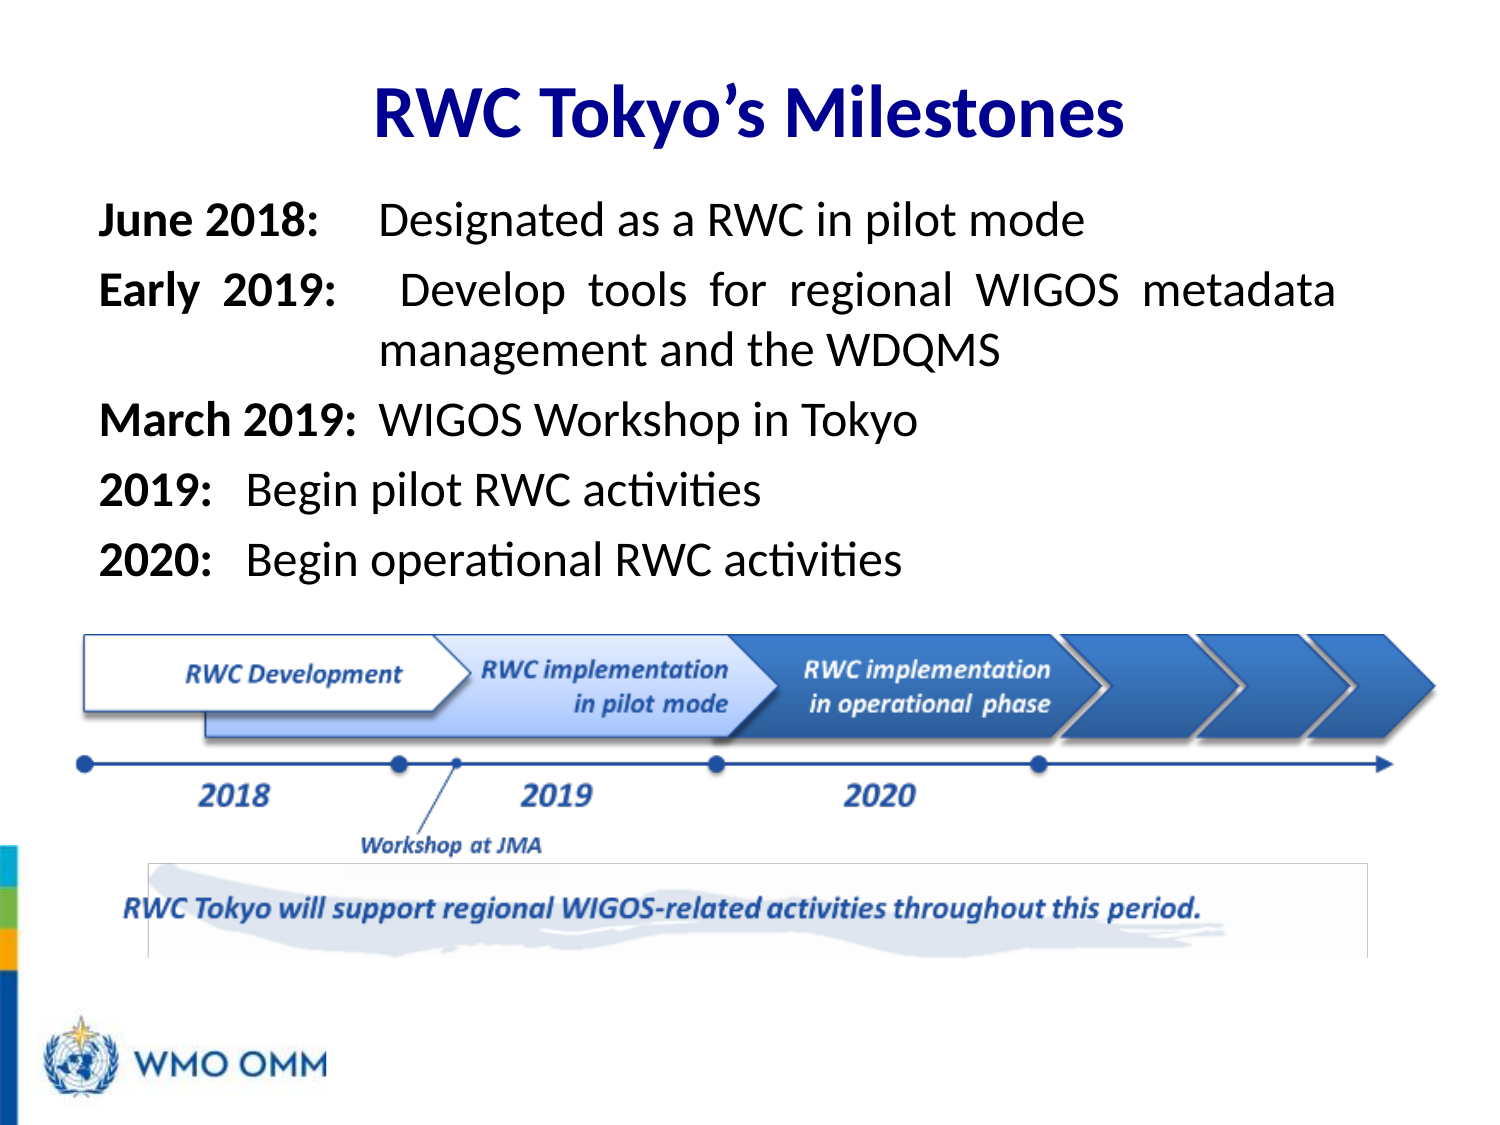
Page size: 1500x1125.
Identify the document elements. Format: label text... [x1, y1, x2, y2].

picture [0, 634, 1443, 1125]
title RWC Tokyo’s Milestones [75, 13, 1425, 202]
text_box June 2018: Designated as a RWC in pilot mode Early 2019: Develop tools for regional WIGOS metadata management and the WDQMS March 2019: WIGOS Workshop in Tokyo 2019: Begin pilot RWC activities 2020: Begin operational RWC activities [83, 178, 1352, 633]
